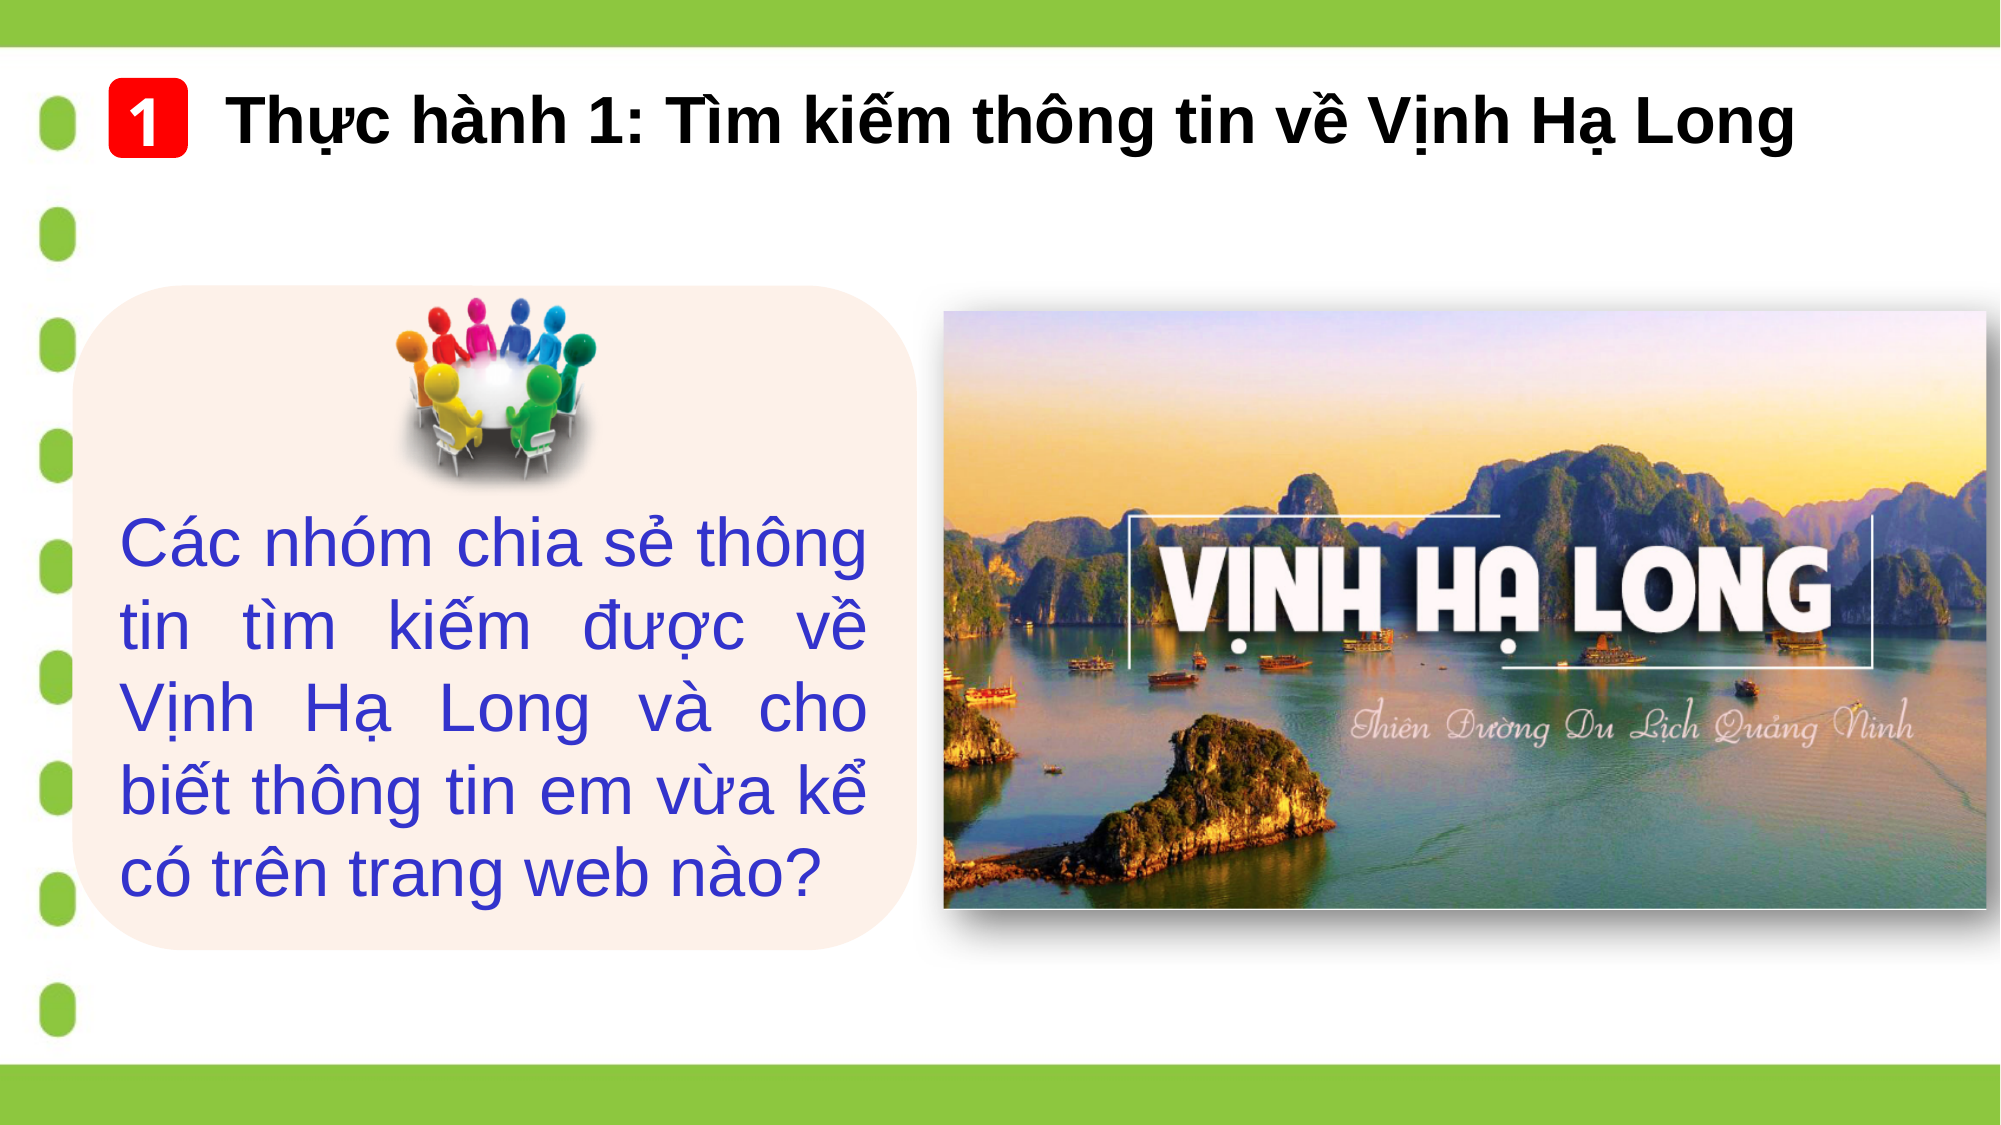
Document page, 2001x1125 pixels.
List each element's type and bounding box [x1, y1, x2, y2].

picture [0, 0, 2001, 1125]
text_box [72, 285, 917, 951]
text_box [108, 69, 1840, 168]
